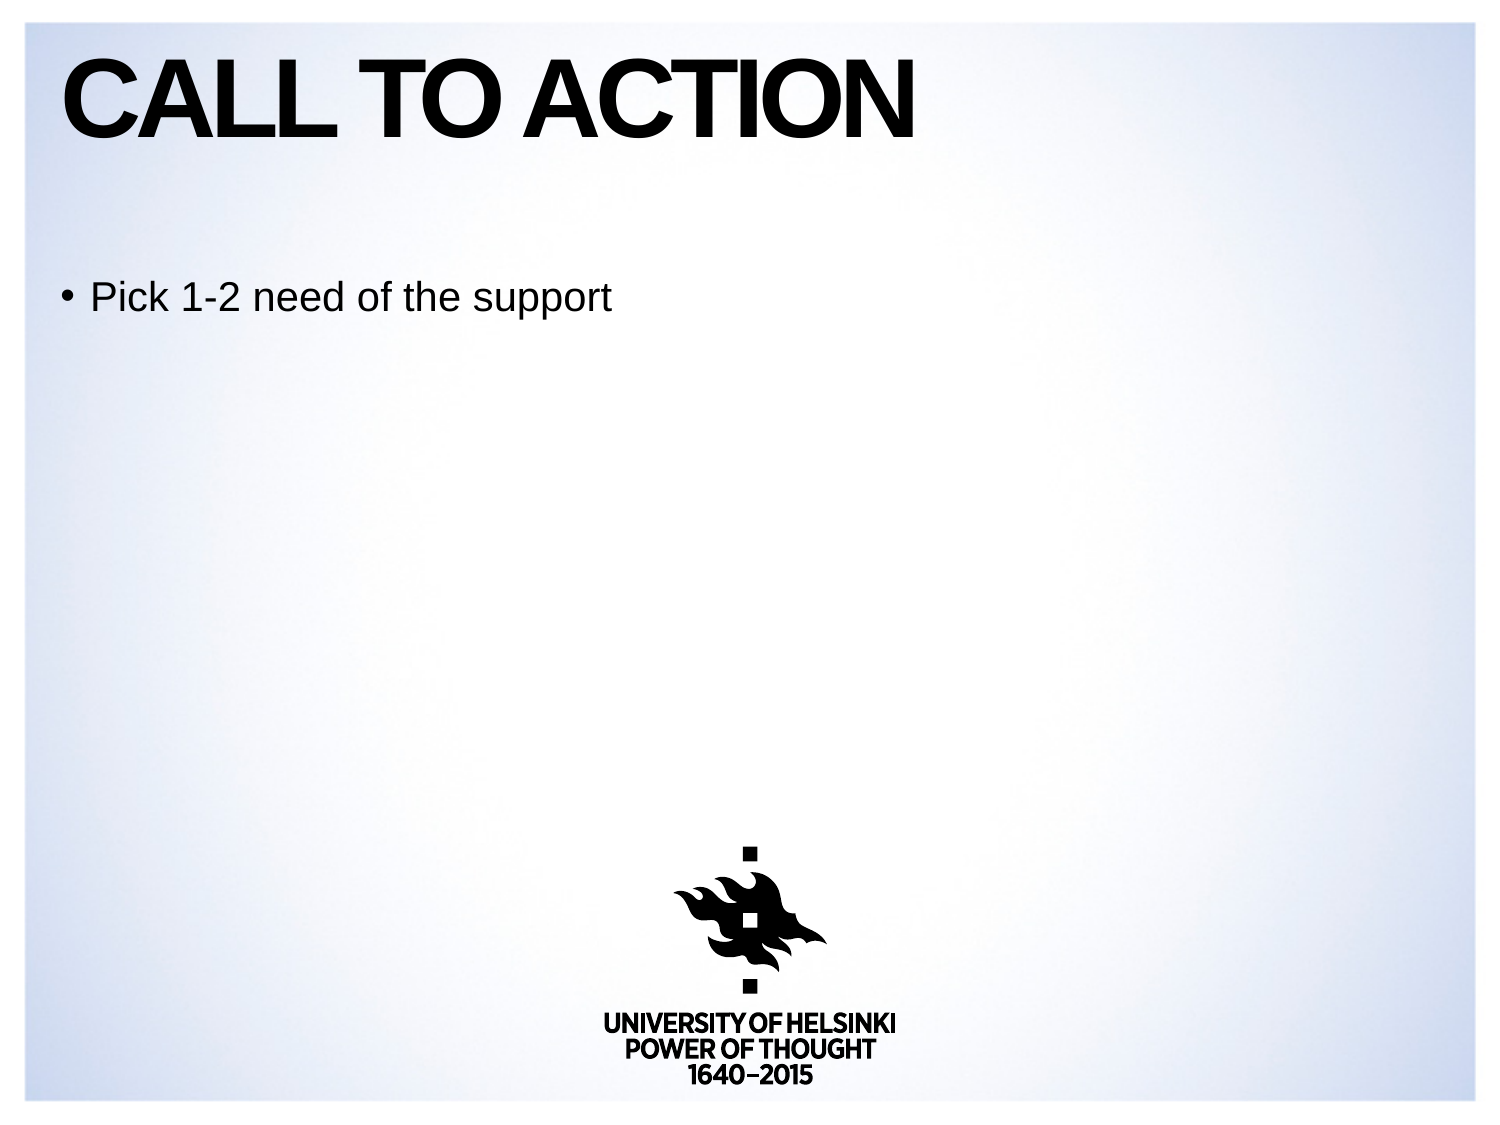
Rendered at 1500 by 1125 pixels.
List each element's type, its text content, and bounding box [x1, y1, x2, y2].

title Call to action [45, 59, 1452, 265]
picture [0, 0, 1500, 1125]
list Pick 1-2 need of the support [45, 265, 1451, 857]
